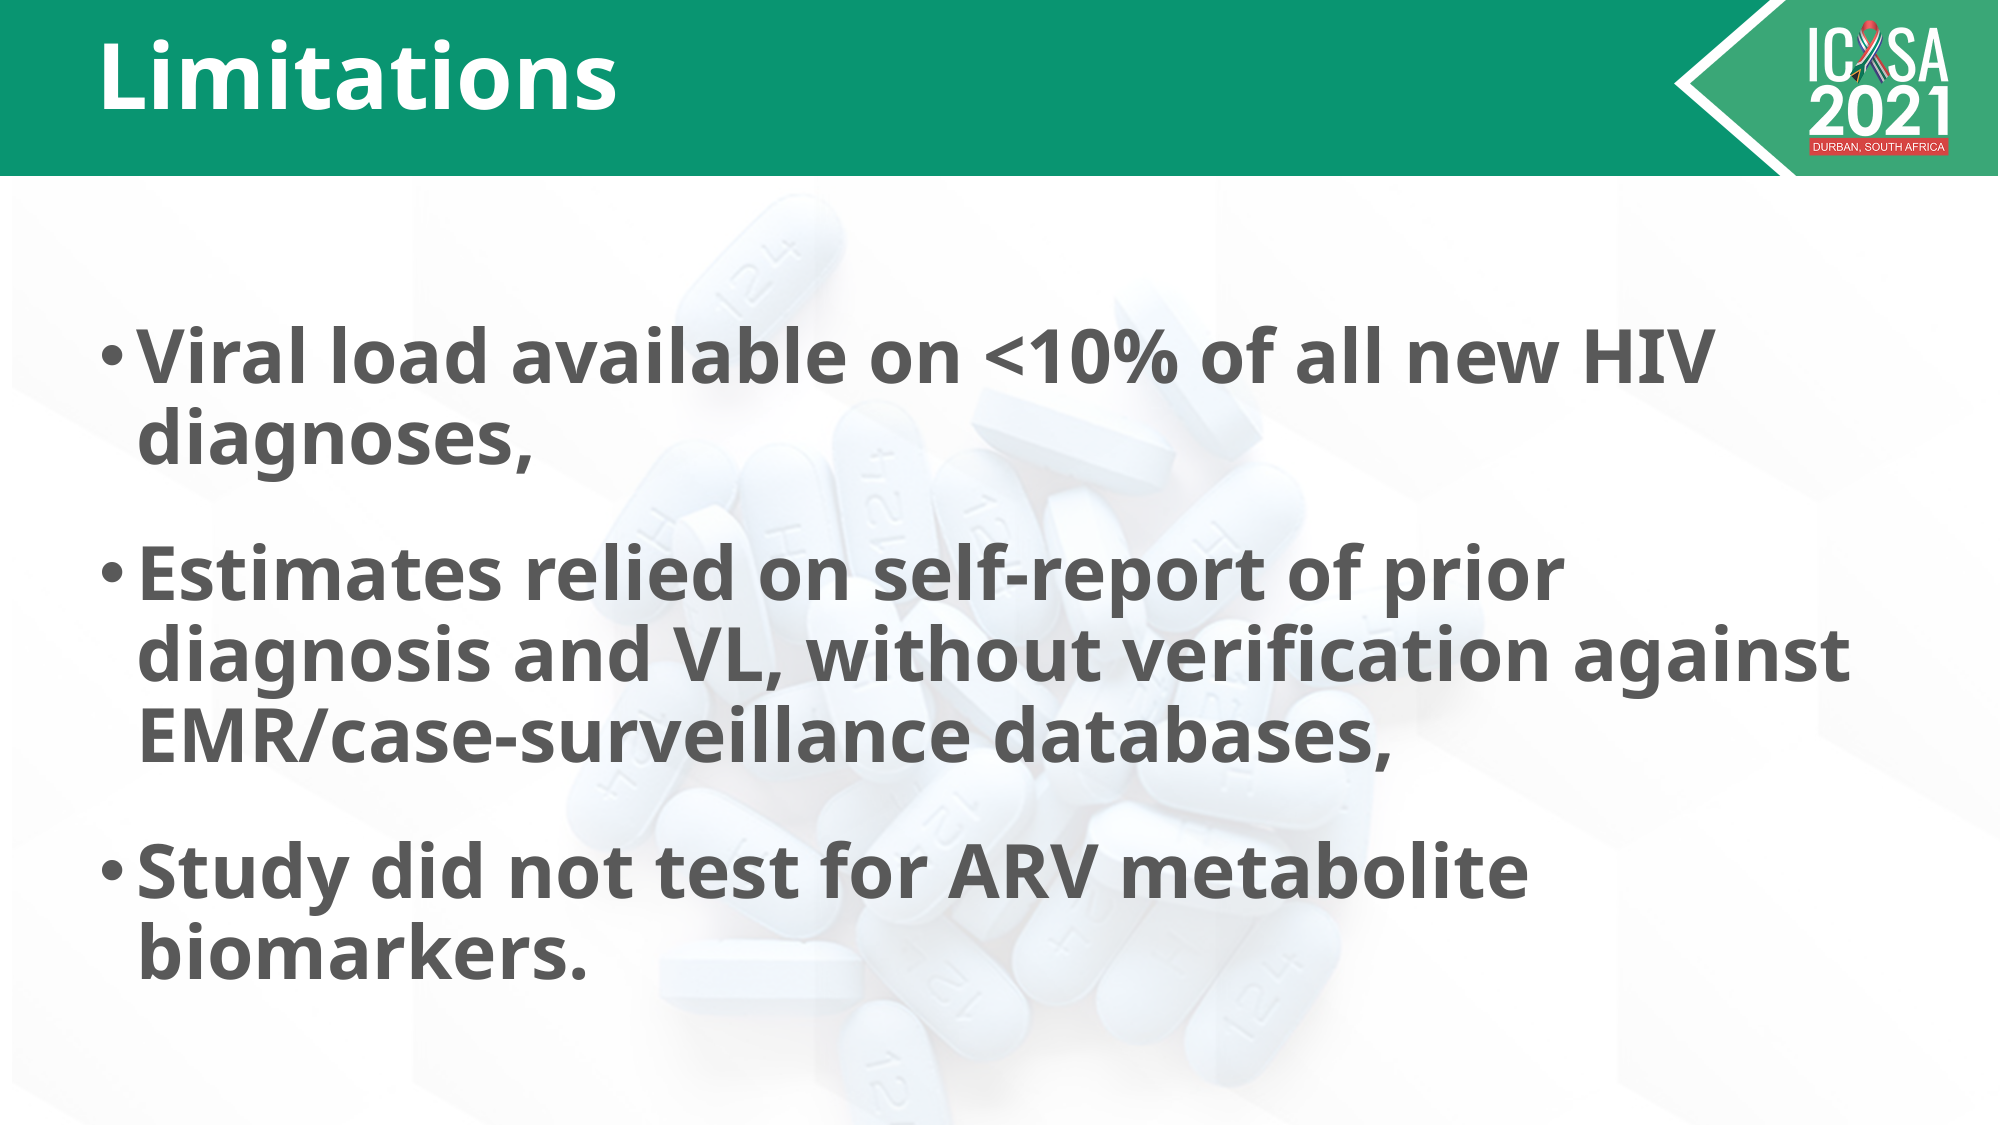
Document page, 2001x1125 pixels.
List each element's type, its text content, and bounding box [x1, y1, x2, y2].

list Viral load available on <10% of all new HIV diagnoses, Estimates relied on self-report of prior diagnosis and VL, without verification against EMR/case-surveillance databases, Study did not test for ARV metabolite biomarkers. [84, 311, 1916, 1071]
picture [0, 0, 2001, 1125]
title Limitations [81, 0, 1807, 161]
